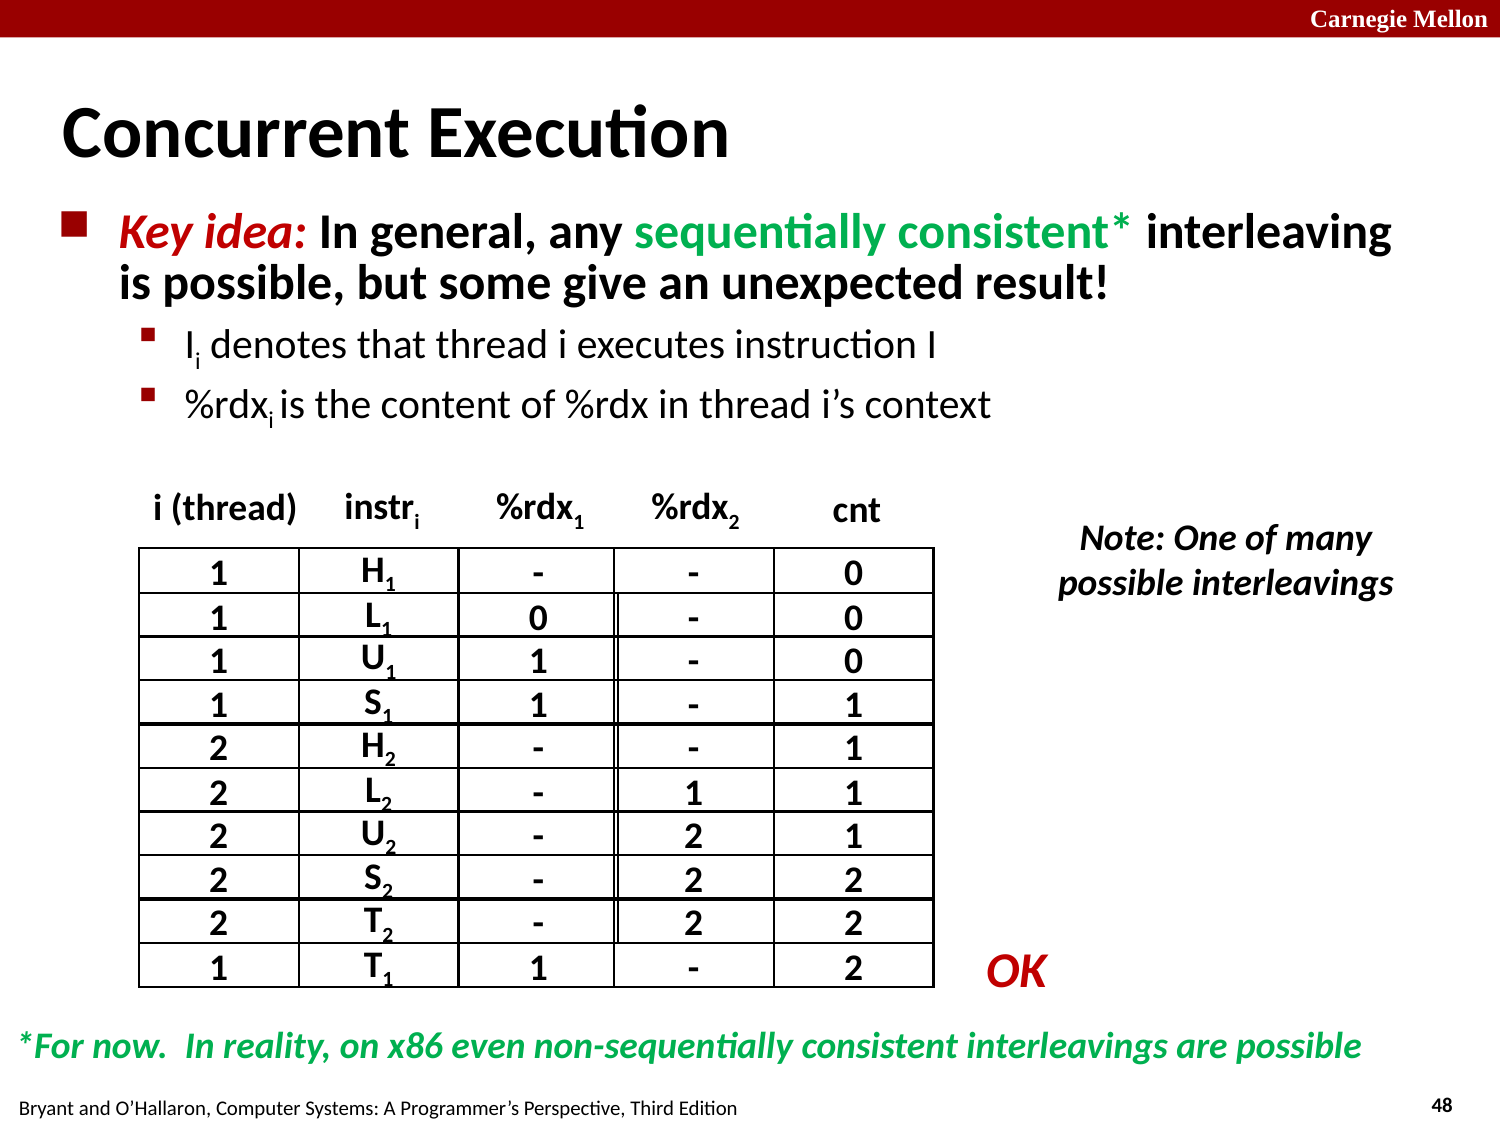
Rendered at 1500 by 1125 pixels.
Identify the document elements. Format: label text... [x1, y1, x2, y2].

text_box 2 [613, 898, 774, 942]
text_box - [613, 548, 774, 592]
text_box - [458, 855, 613, 898]
text_box 2 [774, 942, 934, 988]
text_box 2 [138, 898, 299, 942]
text_box 1 [458, 635, 613, 680]
text_box 1 [774, 767, 934, 810]
text_box 1 [458, 942, 613, 988]
text_box cnt [817, 477, 897, 538]
text_box 2 [774, 898, 934, 942]
text_box - [458, 898, 613, 942]
text_box - [613, 942, 774, 988]
text_box 1 [774, 680, 934, 723]
text_box 2 [138, 810, 299, 855]
text_box - [613, 635, 774, 680]
text_box %rdx2 [636, 474, 755, 541]
text_box - [613, 723, 774, 767]
text_box - [458, 723, 613, 767]
text_box 2 [774, 855, 934, 898]
text_box L2 [299, 767, 458, 810]
text_box 2 [613, 810, 774, 855]
text_box 0 [774, 548, 934, 592]
text_box %rdx1 [481, 474, 600, 541]
text_box 1 [138, 680, 299, 723]
text_box 2 [613, 855, 774, 898]
text_box S2 [299, 855, 458, 898]
text_box 2 [138, 855, 299, 898]
text_box U1 [299, 635, 458, 680]
text_box 0 [774, 592, 934, 635]
text_box U2 [299, 810, 458, 855]
text_box - [458, 767, 613, 810]
text_box *For now. In reality, on x86 even non-sequentially consistent interleavings are possible [0, 1014, 1387, 1074]
text_box 1 [458, 680, 613, 723]
text_box 1 [774, 810, 934, 855]
title Concurrent Execution [47, 80, 1134, 176]
text_box T2 [299, 898, 458, 942]
list Key idea: In general, any sequentially consistent* interleaving is possible, but some give an unexpected result! Ii denotes that thread i executes instruction I %rdxi is the content of %rdx in thread i’s context [47, 199, 1411, 439]
text_box 1 [774, 723, 934, 767]
text_box OK [971, 930, 1062, 1006]
text_box 2 [138, 723, 299, 767]
text_box 0 [774, 635, 934, 680]
text_box 1 [613, 767, 774, 810]
text_box 1 [138, 635, 299, 680]
text_box S1 [299, 680, 458, 723]
text_box - [613, 592, 774, 635]
text_box L1 [299, 592, 458, 635]
text_box - [458, 810, 613, 855]
text_box i (thread) [138, 475, 313, 536]
text_box - [613, 680, 774, 723]
text_box - [458, 548, 613, 592]
text_box 1 [138, 548, 299, 592]
text_box 0 [458, 592, 613, 635]
text_box H2 [299, 723, 458, 767]
text_box 1 [138, 942, 299, 988]
text_box 1 [138, 592, 299, 635]
text_box 2 [138, 767, 299, 810]
text_box instri [329, 474, 435, 541]
text_box T1 [299, 942, 458, 988]
text_box Note: One of many possible interleavings [1043, 512, 1409, 603]
text_box H1 [299, 548, 458, 592]
